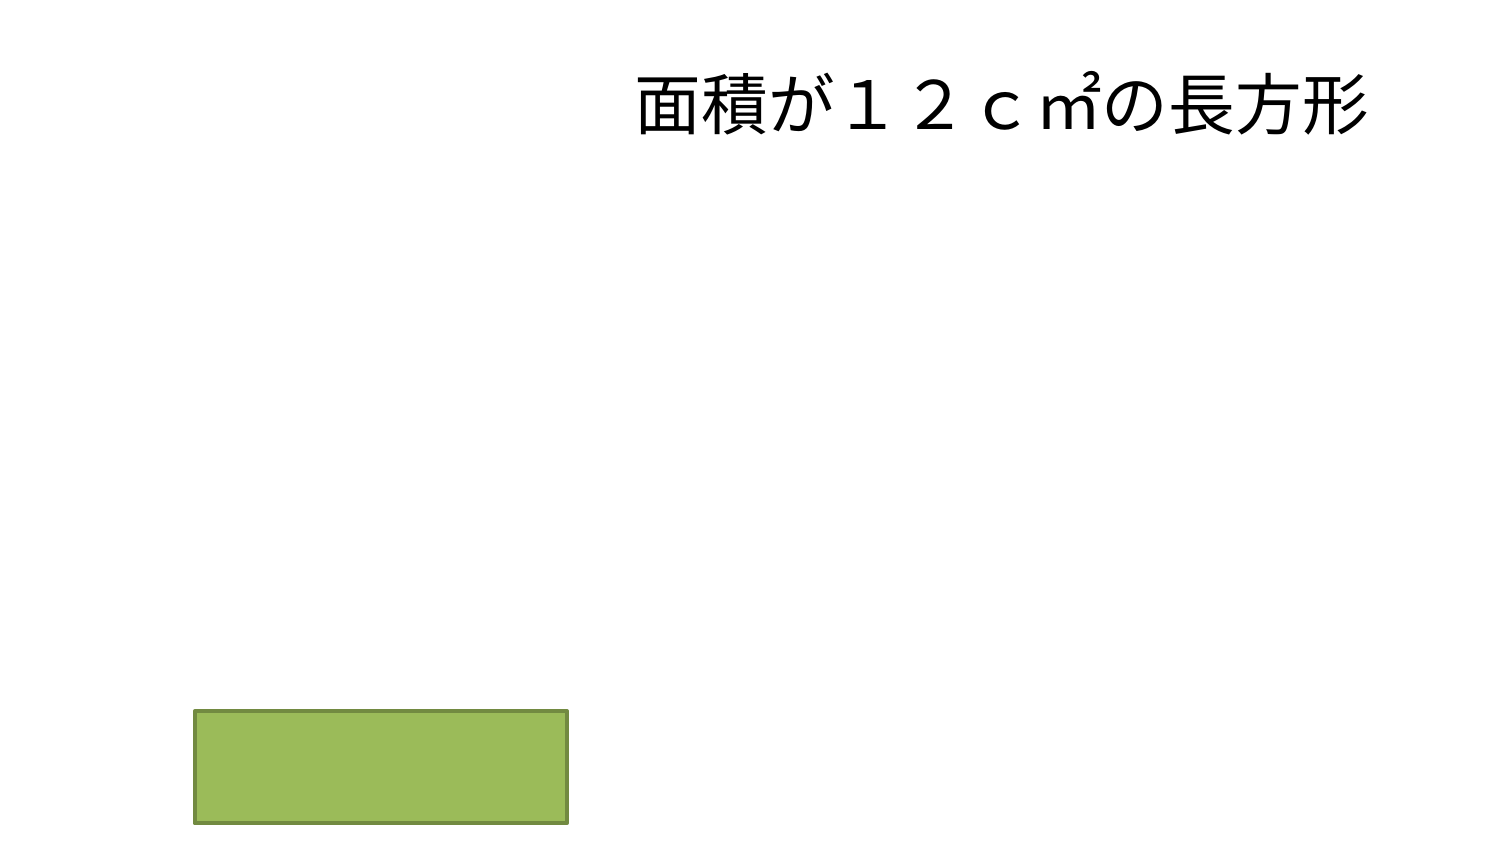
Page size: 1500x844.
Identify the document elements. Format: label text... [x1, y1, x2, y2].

text_box 面積が１２ｃ㎡の長方形 [620, 55, 1436, 151]
text_box [193, 709, 569, 825]
